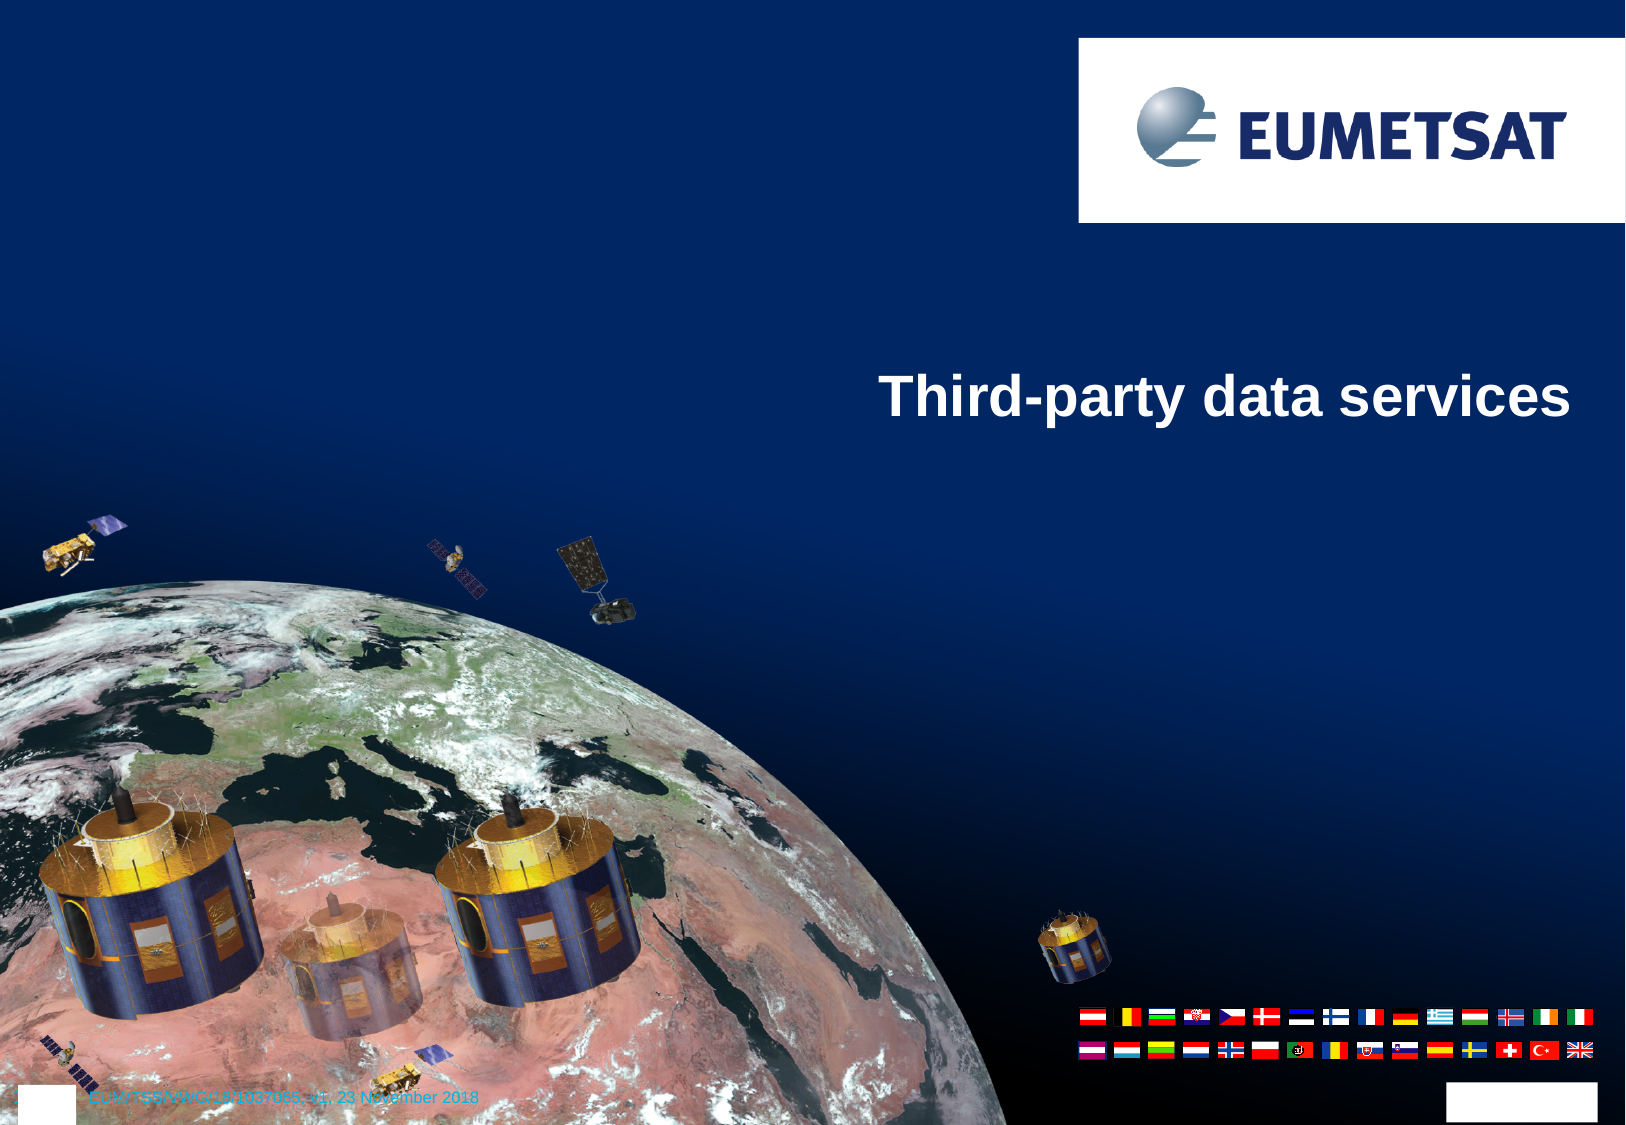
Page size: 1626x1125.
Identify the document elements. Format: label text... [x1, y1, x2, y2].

text_box Third-party data services [421, 180, 1588, 506]
picture [0, 0, 1626, 1125]
